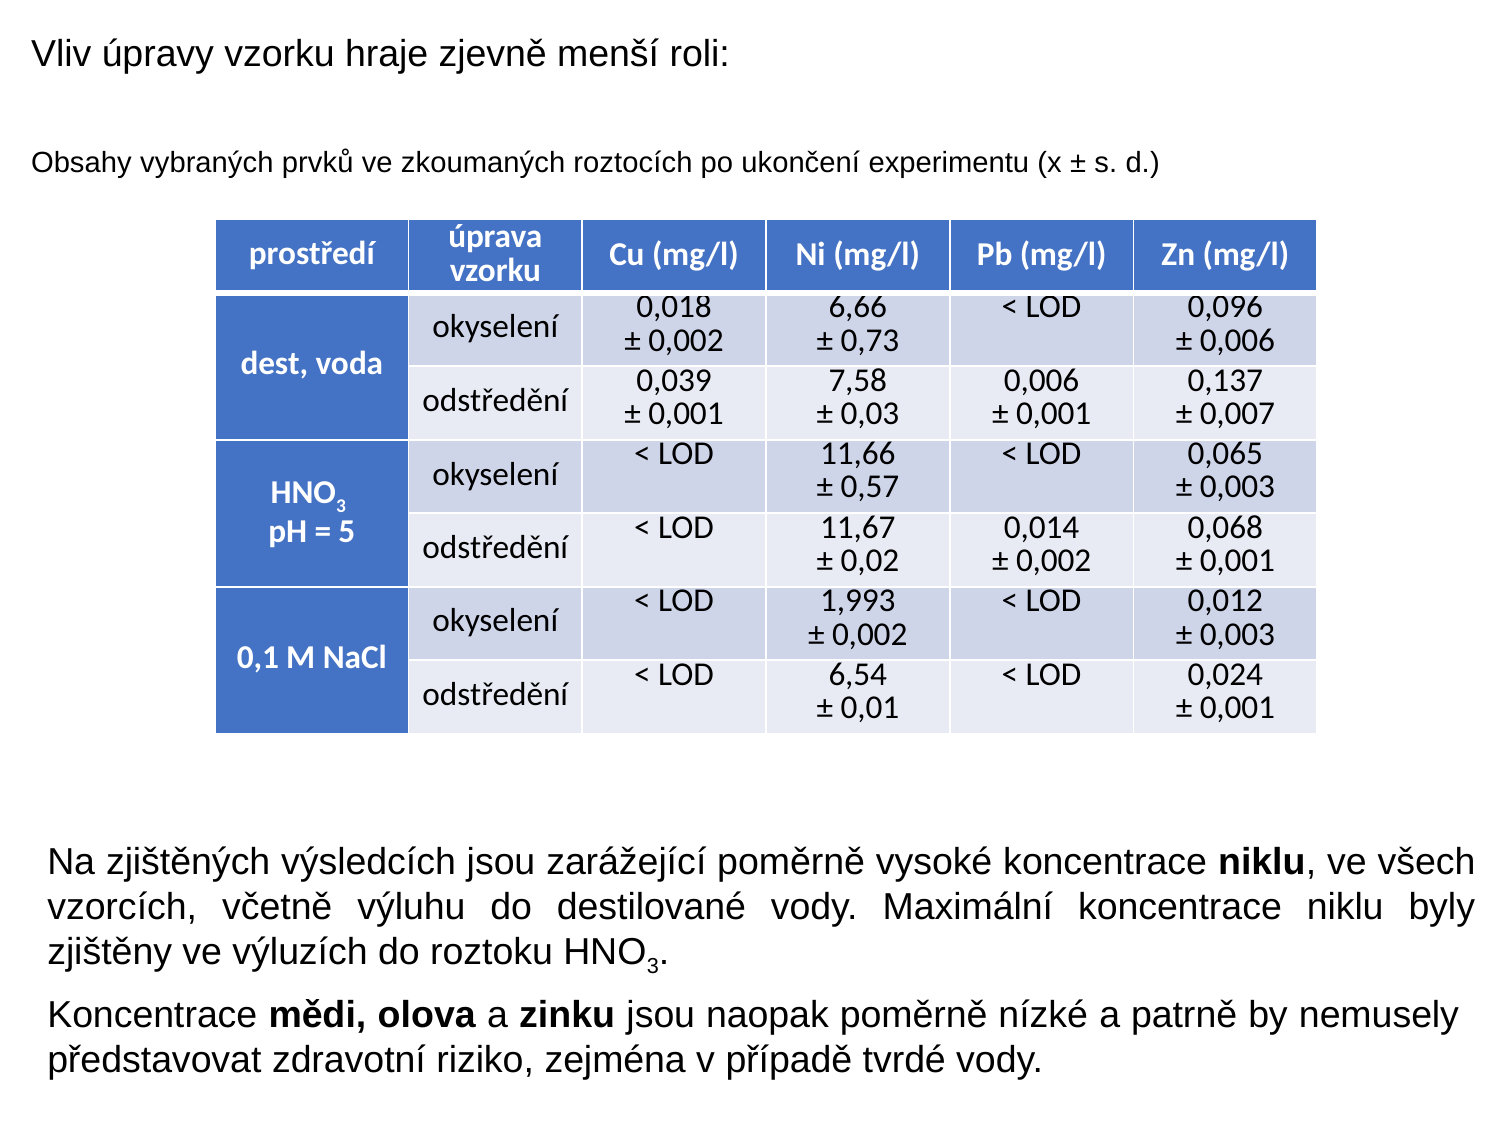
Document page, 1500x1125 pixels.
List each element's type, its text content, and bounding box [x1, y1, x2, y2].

table_cell okyselení [409, 296, 581, 365]
table_header úprava vzorku [409, 220, 581, 290]
table_cell 11,66 ± 0,57 [767, 441, 949, 512]
table_cell 0,039 ± 0,001 [583, 367, 765, 439]
table_cell 11,67 ± 0,02 [767, 514, 949, 586]
table_header Ni (mg/l) [767, 220, 949, 290]
table_cell ˂ LOD [583, 661, 765, 733]
table_cell ˂ LOD [951, 441, 1133, 512]
table_cell 0,014 ± 0,002 [951, 514, 1133, 586]
table_header Cu (mg/l) [583, 220, 765, 290]
table_cell 0,018 ± 0,002 [583, 296, 765, 365]
table_cell ˂ LOD [951, 588, 1133, 659]
table_cell 6,66 ± 0,73 [767, 296, 949, 365]
table_cell ˂ LOD [583, 588, 765, 659]
table_cell 0,096 ± 0,006 [1134, 296, 1316, 365]
text_box Vliv úpravy vzorku hraje zjevně menší roli: [16, 22, 767, 82]
table_header Pb (mg/l) [951, 220, 1133, 290]
table_cell 7,58 ± 0,03 [767, 367, 949, 439]
table_cell ˂ LOD [583, 514, 765, 586]
table_cell 1,993 ± 0,002 [767, 588, 949, 659]
table_cell 0,1 M NaCl [216, 588, 408, 733]
table_cell odstředění [409, 661, 581, 733]
table_cell 0,024 ± 0,001 [1134, 661, 1316, 733]
text_box Koncentrace mědi, olova a zinku jsou naopak poměrně nízké a patrně by nemusely představovat zdravotní riziko, zejména v případě tvrdé vody. [32, 982, 1474, 1088]
table_cell ˂ LOD [951, 661, 1133, 733]
table_cell 6,54 ± 0,01 [767, 661, 949, 733]
table_cell odstředění [409, 367, 581, 439]
table_header Zn (mg/l) [1134, 220, 1316, 290]
table_cell 0,065 ± 0,003 [1134, 441, 1316, 512]
table_cell dest, voda [216, 296, 408, 439]
table_header prostředí [216, 220, 408, 290]
table_cell okyselení [409, 441, 581, 512]
table_cell 0,137 ± 0,007 [1134, 367, 1316, 439]
table_cell 0,068 ± 0,001 [1134, 514, 1316, 586]
text_box Obsahy vybraných prvků ve zkoumaných roztocích po ukončení experimentu (x ± s. d.) [16, 135, 1453, 186]
table_cell 0,006 ± 0,001 [951, 367, 1133, 439]
table_cell HNO3 pH = 5 [216, 441, 408, 586]
table_cell ˂ LOD [951, 296, 1133, 365]
table_cell okyselení [409, 588, 581, 659]
text_box Na zjištěných výsledcích jsou zarážející poměrně vysoké koncentrace niklu, ve všech vzorcích, včetně výluhu do destilované vody. Maximální koncentrace niklu byly zjištěny ve výluzích do roztoku HNO3. [32, 829, 1491, 986]
table_cell ˂ LOD [583, 441, 765, 512]
table_cell odstředění [409, 514, 581, 586]
table_cell 0,012 ± 0,003 [1134, 588, 1316, 659]
